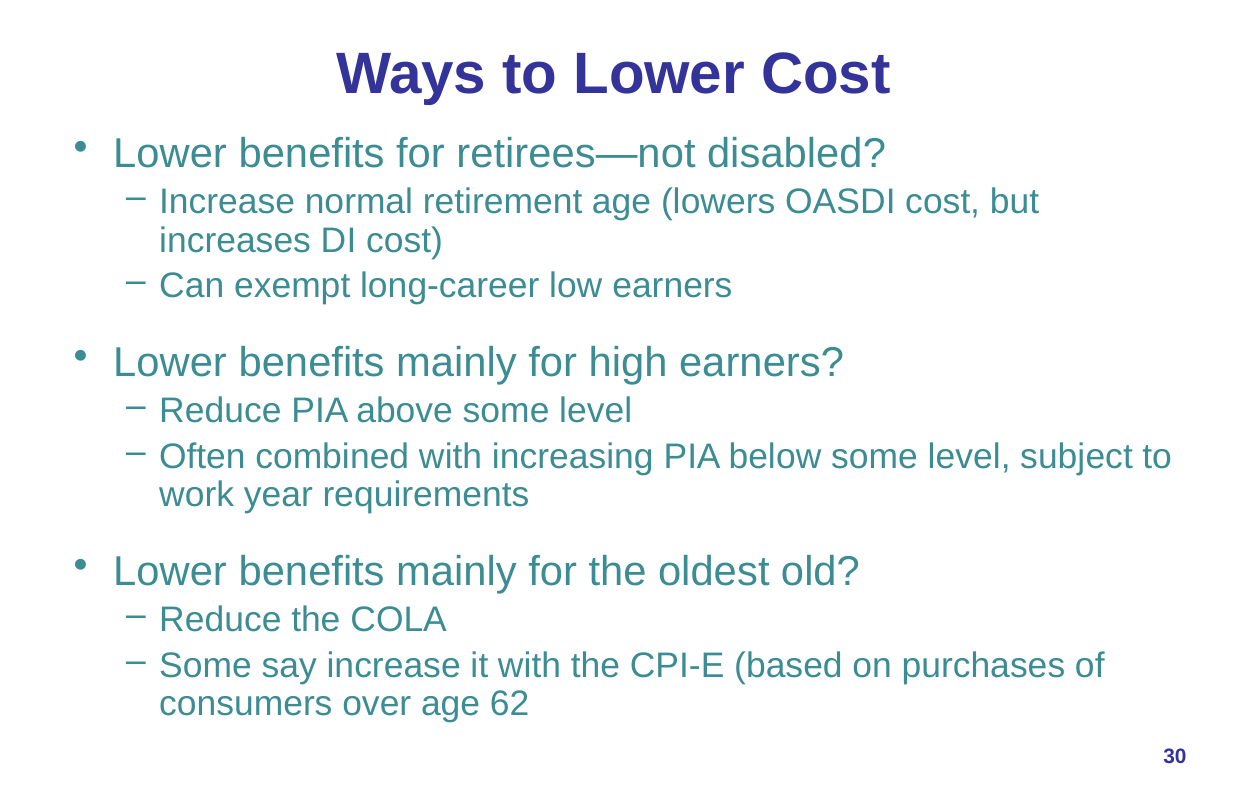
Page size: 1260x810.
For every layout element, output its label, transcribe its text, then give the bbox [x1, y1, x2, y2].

title Ways to Lower Cost [0, 32, 1260, 109]
list Lower benefits for retirees—not disabled? Increase normal retirement age (lowers OASDI cost, but increases DI cost) Can exempt long-career low earners Lower benefits mainly for high earners? Reduce PIA above some level Often combined with increasing PIA below some level, subject to work year requirements Lower benefits mainly for the oldest old? Reduce the COLA Some say increase it with the CPI-E (based on purchases of consumers over age 62 [62, 125, 1198, 748]
slide_number 30 [902, 737, 1198, 794]
